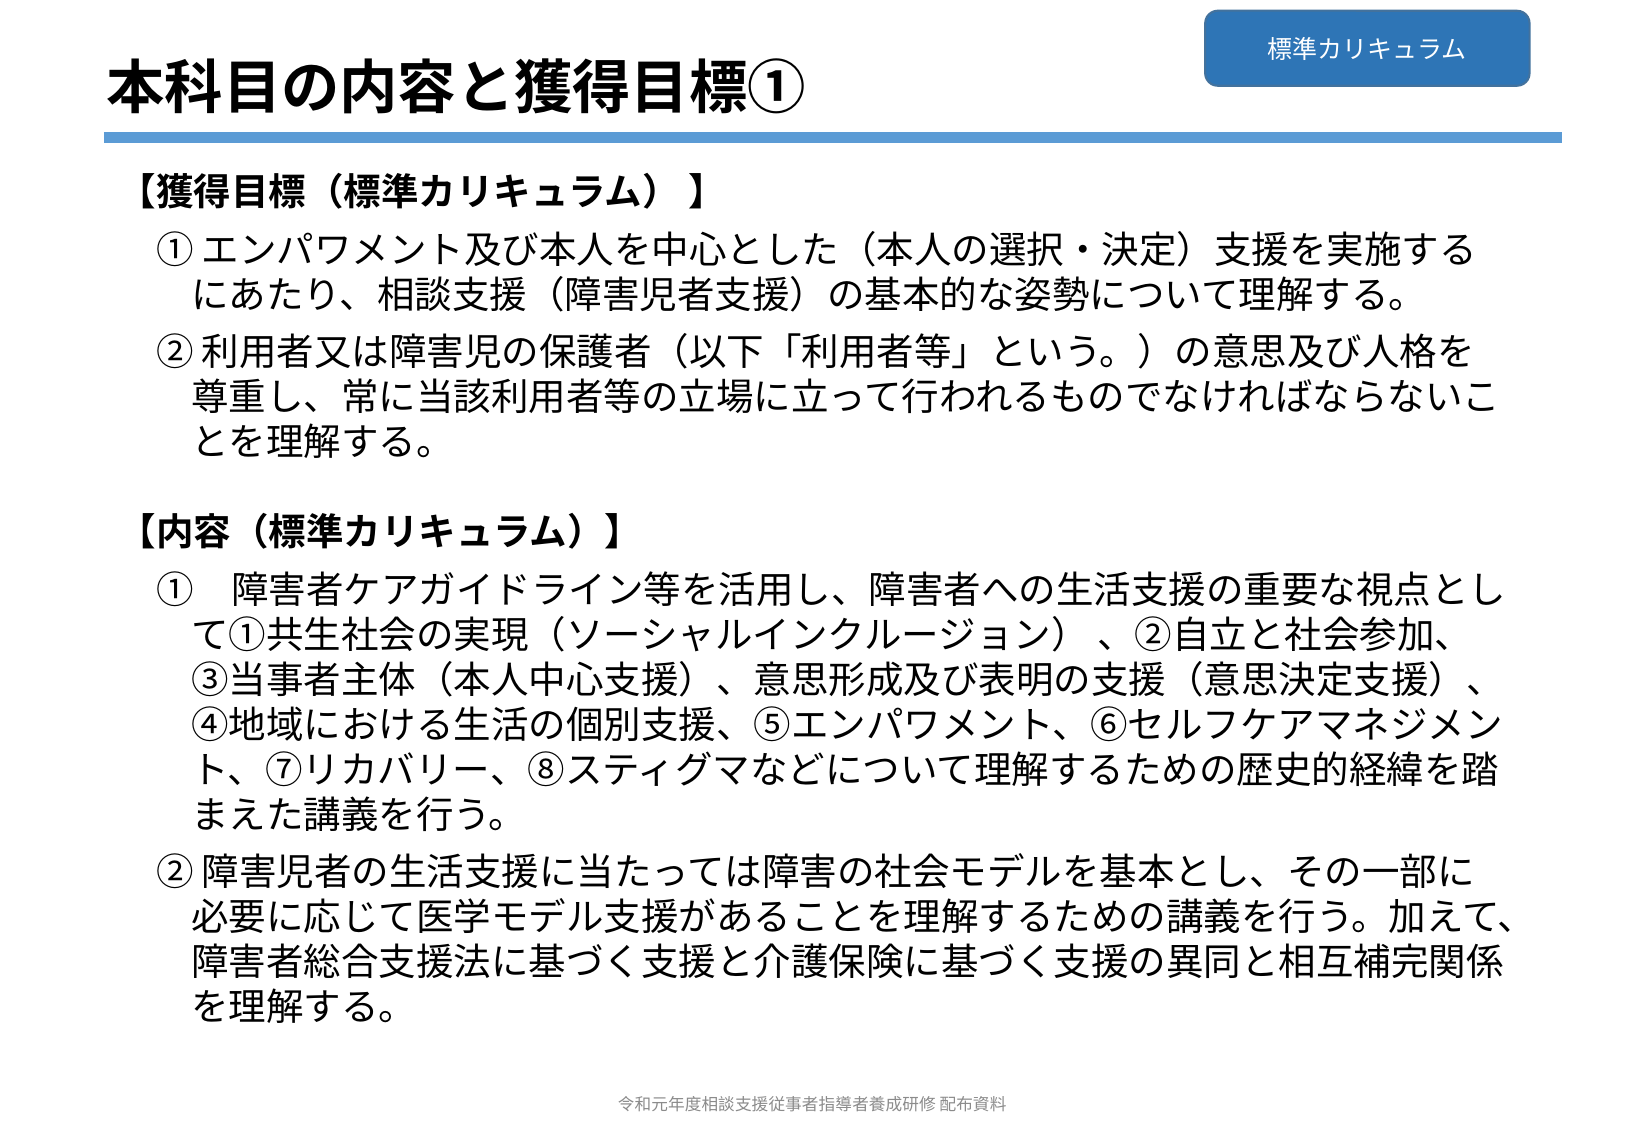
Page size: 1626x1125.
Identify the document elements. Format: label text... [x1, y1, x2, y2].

text_box 本科目の内容と獲得目標① [91, 42, 872, 128]
text_box 標準カリキュラム [1204, 9, 1531, 87]
footer 令和元年度相談支援従事者指導者養成研修 配布資料 [62, 1082, 1563, 1125]
text_box 【獲得目標（標準カリキュラム） 】 ① エンパワメント及び本人を中心とした（本人の選択・決定）支援を実施するにあたり、相談支援（障害児者支援）の基本的な姿勢について理解する。 ② 利用者又は障害児の保護者（以下「利用者等」という。）の意思及び人格を尊重し、常に当該利用者等の立場に立って行われるものでなければならないことを理解する。 【内容（標準カリキュラム）】 ① 障害者ケアガイドライン等を活用し、障害者への生活支援の重要な視点として①共生社会の実現（ソーシャルインクルージョン） 、②自立と社会参加、③当事者主体（本人中心支援）、意思形成及び表明の支援（意思決定支援）、④地域における生活の個別支援、⑤エンパワメント、⑥セルフケアマネジメント、⑦リカバリー、⑧スティグマなどについて理解するための歴史的経緯を踏まえた講義を行う。 ② 障害児者の生活支援に当たっては障害の社会モデルを基本とし、その一部に必要に応じて医学モデル支援があることを理解するための講義を行う。加えて、障害者総合支援法に基づく支援と介護保険に基づく支援の異同と相互補完関係を理解する。 [103, 160, 1522, 1036]
